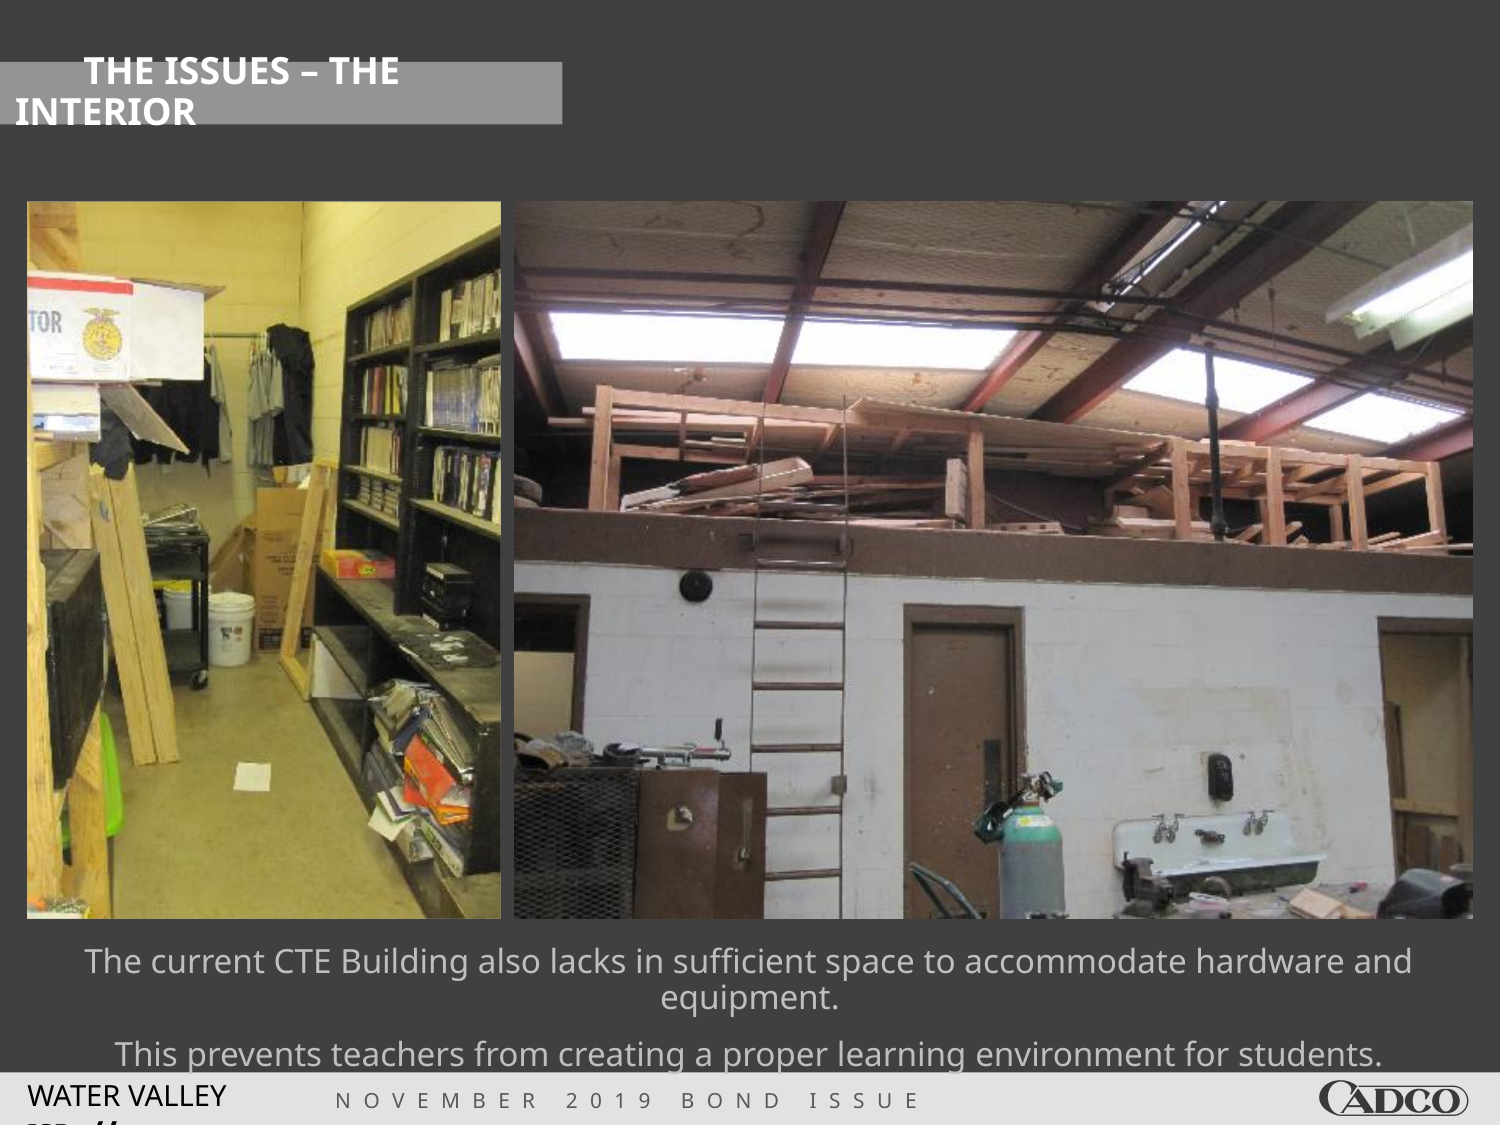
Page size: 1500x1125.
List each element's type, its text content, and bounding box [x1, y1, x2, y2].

list The current CTE Building also lacks in sufficient space to accommodate hardware and equipment. This prevents teachers from creating a proper learning environment for students. [26, 937, 1474, 1050]
text_box THE ISSUES – THE INTERIOR [0, 61, 563, 125]
picture [0, 201, 1473, 919]
